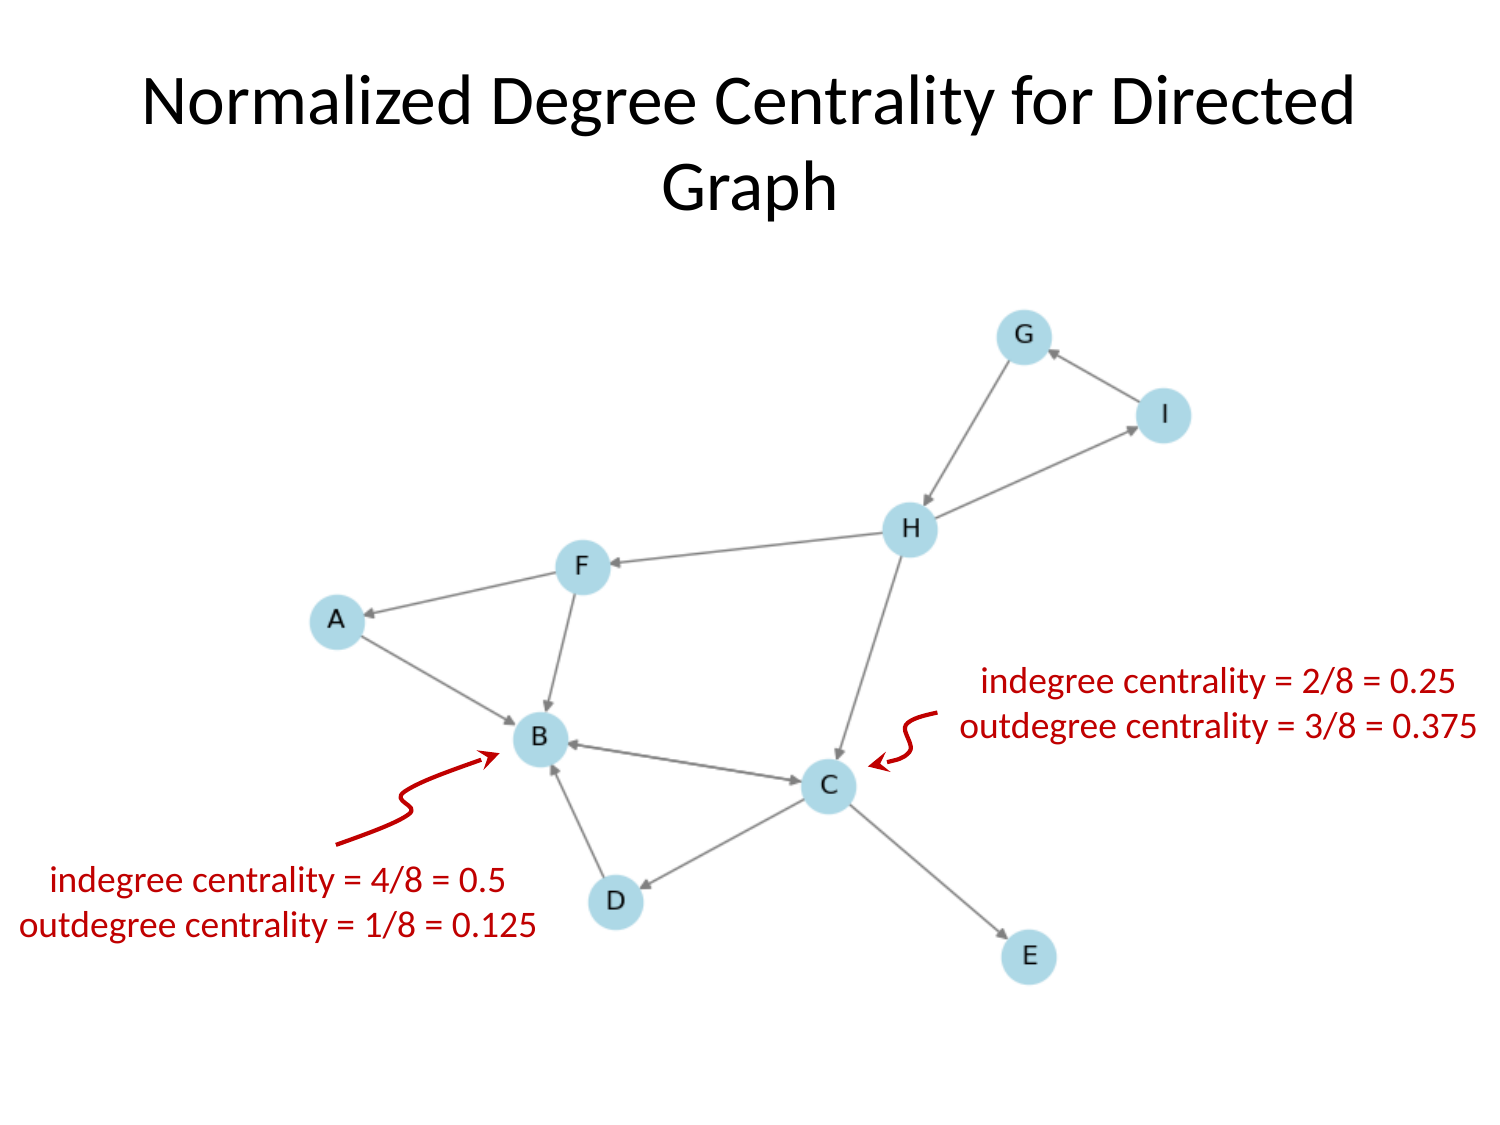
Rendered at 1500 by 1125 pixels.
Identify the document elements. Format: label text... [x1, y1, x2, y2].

title Normalized Degree Centrality for Directed Graph [75, 45, 1425, 233]
text_box indegree centrality = 4/8 = 0.5 outdegree centrality = 1/8 = 0.125 [0, 847, 299, 953]
picture [304, 301, 1196, 999]
text_box indegree centrality = 2/8 = 0.25 outdegree centrality = 3/8 = 0.375 [1199, 649, 1500, 754]
